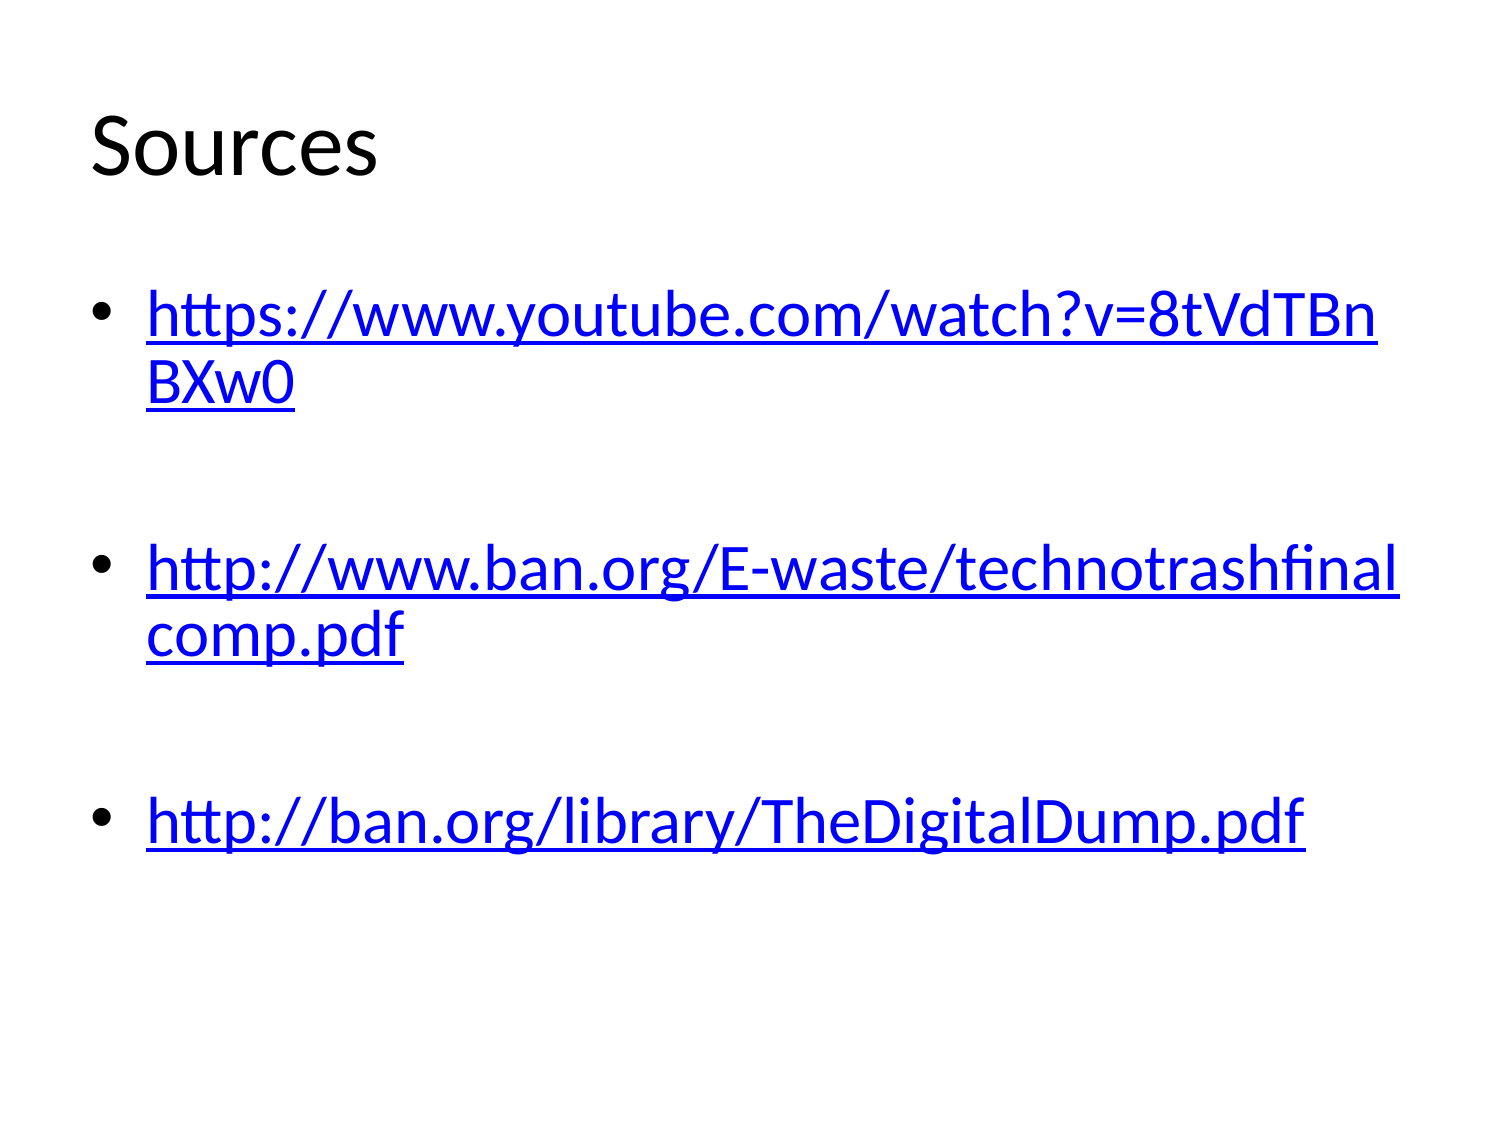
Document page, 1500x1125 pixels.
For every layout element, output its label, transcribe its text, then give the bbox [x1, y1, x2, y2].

title Sources [75, 45, 1425, 233]
list https://www.youtube.com/watch?v=8tVdTBnBXw0 http://www.ban.org/E-waste/technotrashfinalcomp.pdf http://ban.org/library/TheDigitalDump.pdf [75, 262, 1425, 1005]
